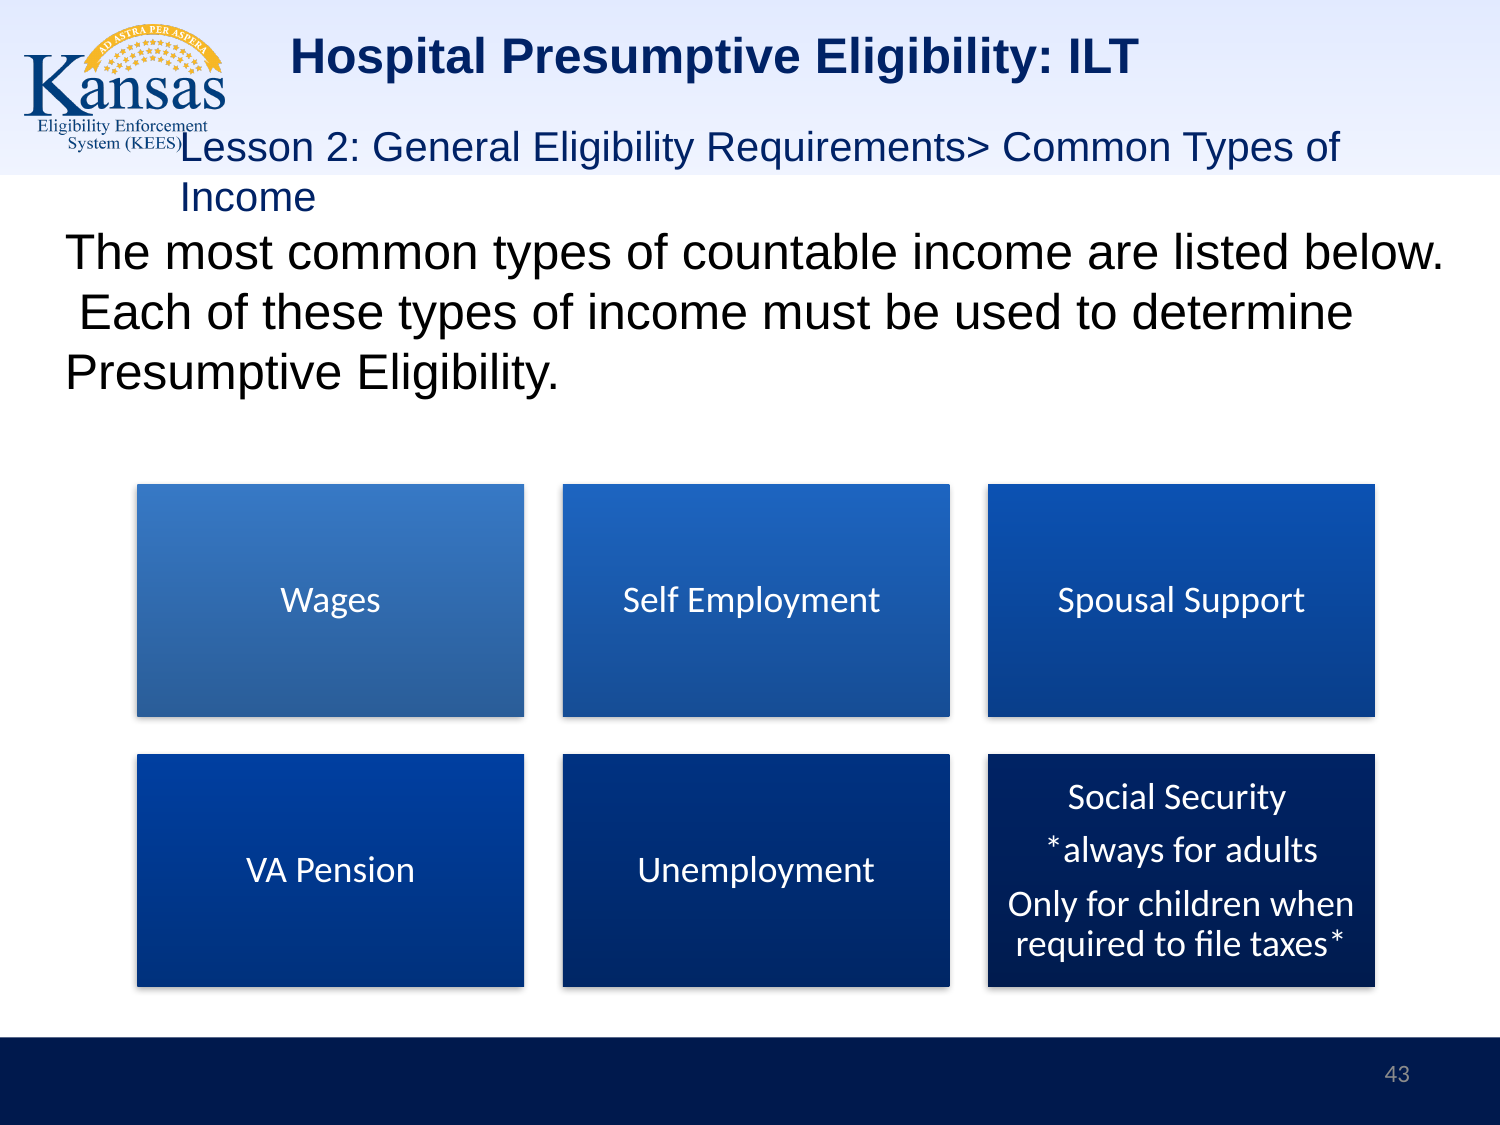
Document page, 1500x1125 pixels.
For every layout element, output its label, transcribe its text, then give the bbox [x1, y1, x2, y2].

picture [24, 24, 225, 154]
slide_number 43 [1074, 1042, 1425, 1103]
text_box Lesson 2: General Eligibility Requirements> Common Types of Income [164, 112, 1500, 188]
title Hospital Presumptive Eligibility: ILT [275, 7, 1438, 100]
text_box The most common types of countable income are listed below. Each of these types of income must be used to determine Presumptive Eligibility. [49, 212, 1463, 395]
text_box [137, 437, 1376, 1034]
